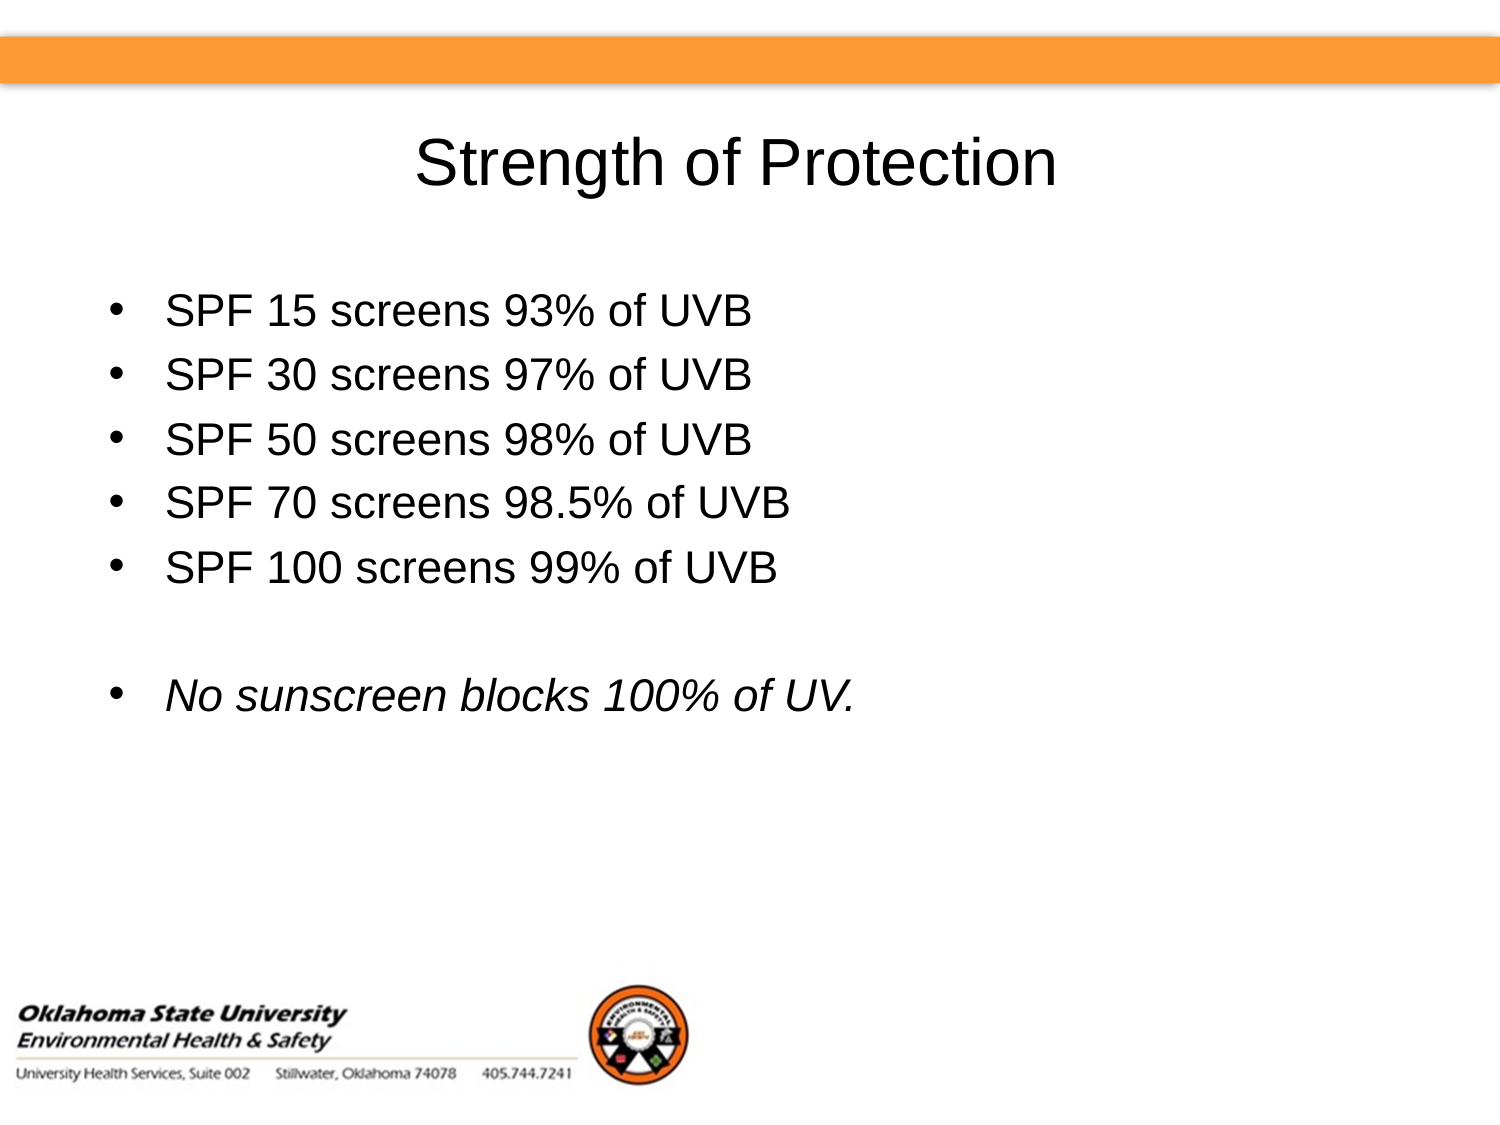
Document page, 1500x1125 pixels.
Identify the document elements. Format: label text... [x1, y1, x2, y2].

picture [0, 965, 698, 1125]
text_box SPF 15 screens 93% of UVB SPF 30 screens 97% of UVB SPF 50 screens 98% of UVB SPF 70 screens 98.5% of UVB SPF 100 screens 99% of UVB No sunscreen blocks 100% of UV. [93, 273, 1500, 1017]
text_box Strength of Protection [0, 86, 1500, 274]
